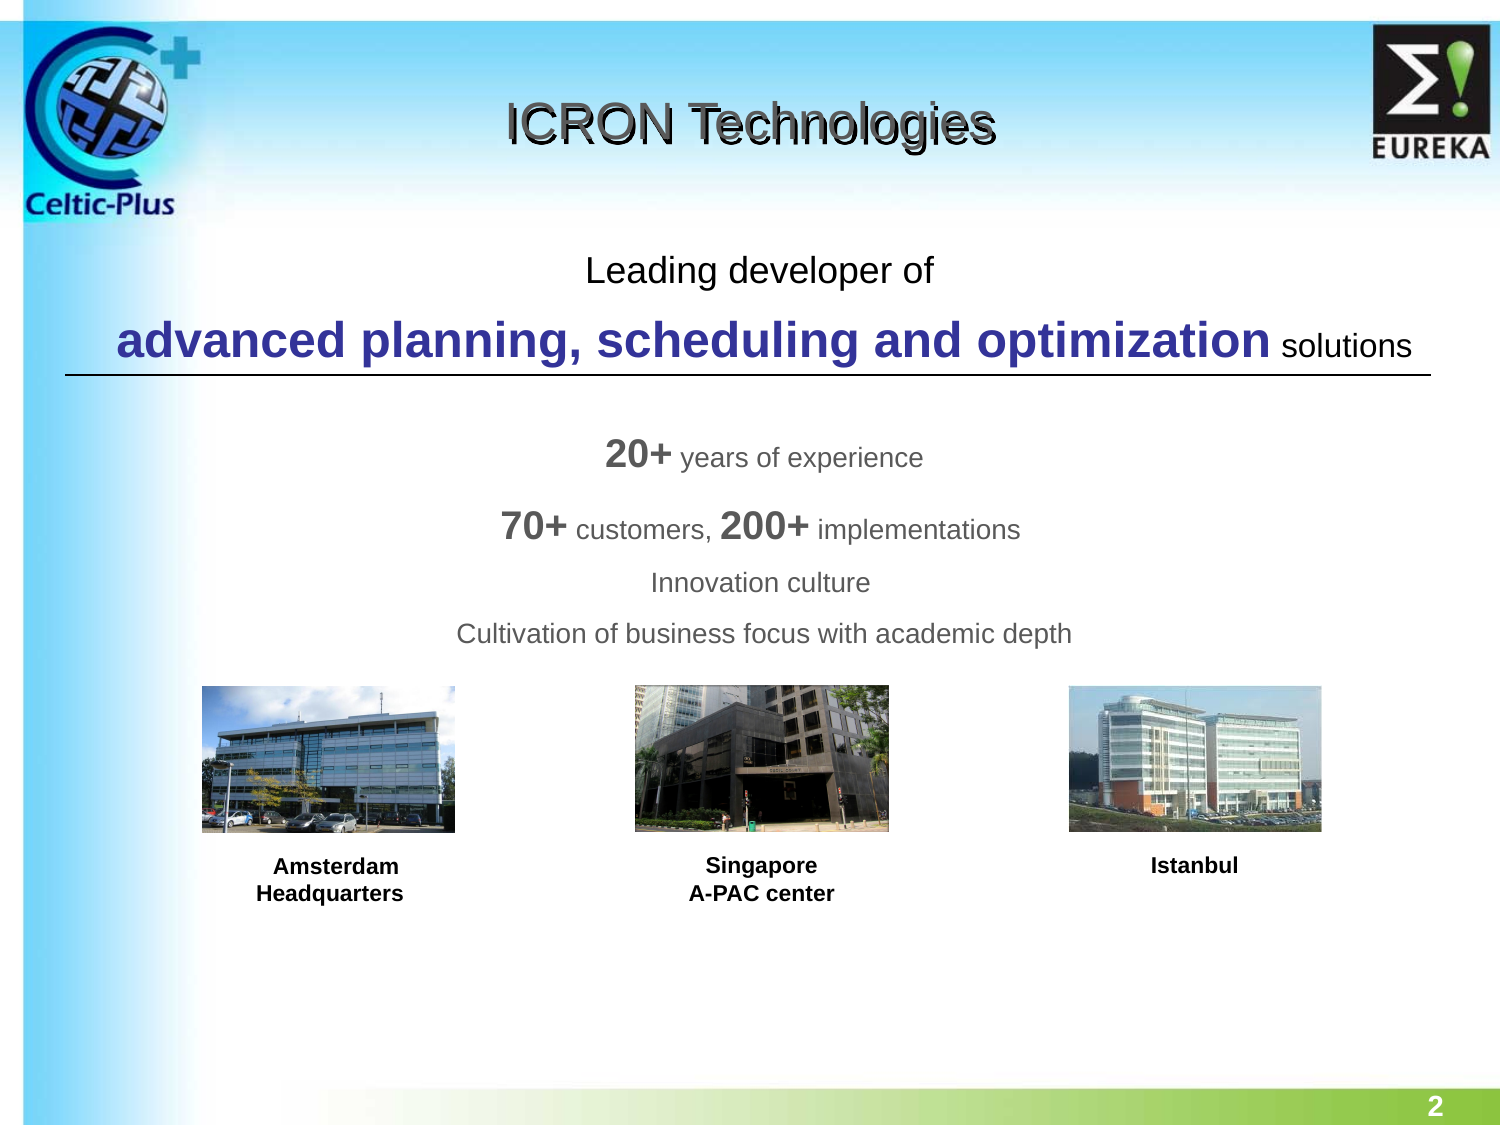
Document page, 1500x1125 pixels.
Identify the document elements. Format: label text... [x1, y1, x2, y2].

picture [0, 0, 1500, 1125]
text_box Leading developer of advanced planning, scheduling and optimization solutions [83, 245, 1440, 356]
text_box Singapore A-PAC center [582, 843, 942, 914]
text_box Istanbul [1107, 843, 1283, 886]
text_box Amsterdam Headquarters [241, 844, 431, 942]
title ICRON Technologies [149, 79, 1351, 158]
list 20+ years of experience 70+ customers, 200+ implementations Innovation culture Cultivation of business focus with academic depth [120, 396, 1403, 658]
